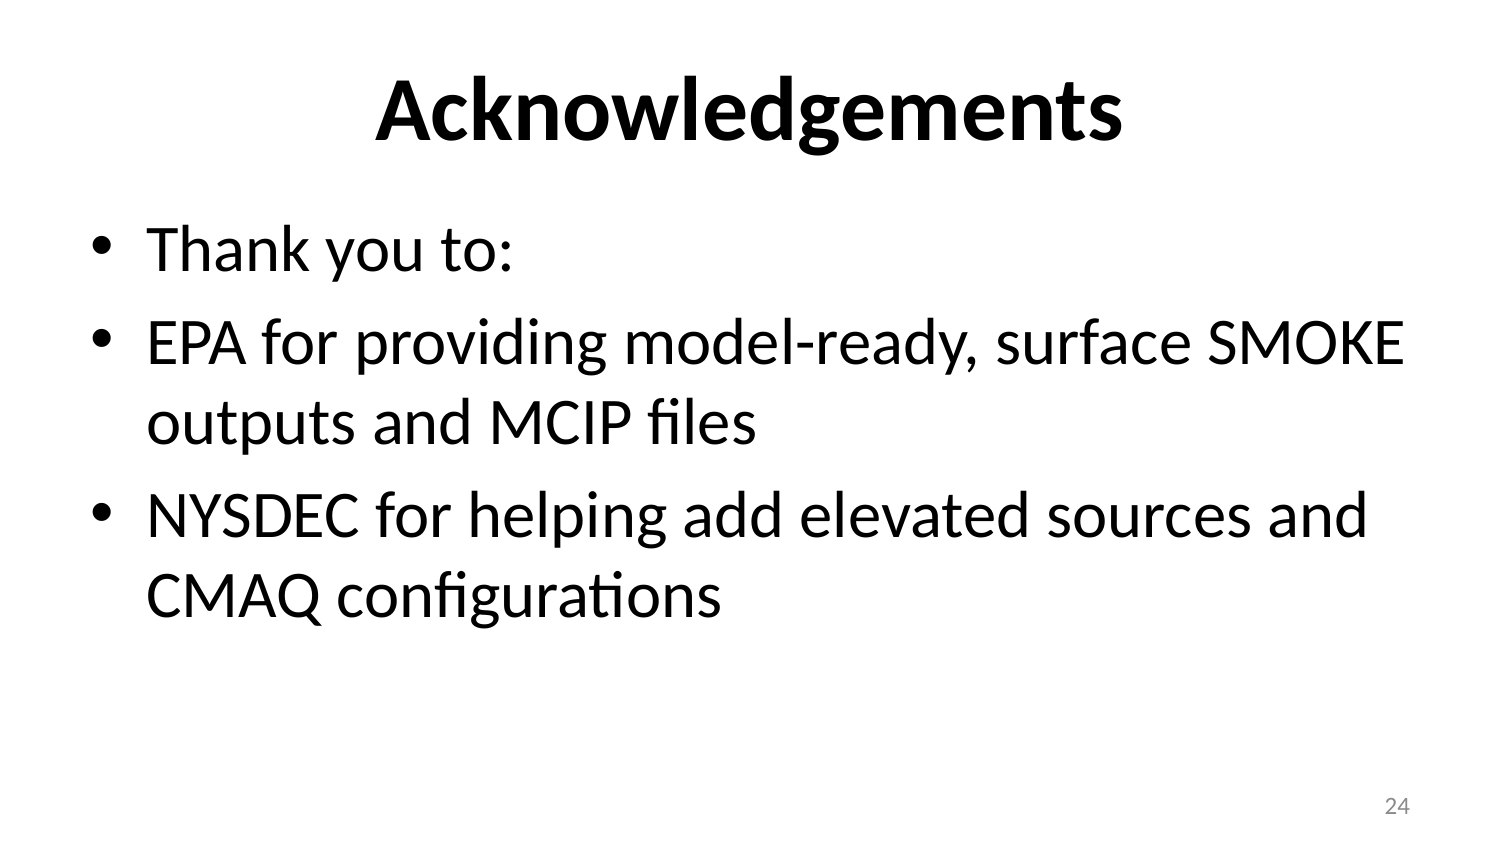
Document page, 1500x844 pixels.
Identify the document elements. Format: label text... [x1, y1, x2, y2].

title Acknowledgements [75, 33, 1425, 175]
list Thank you to: EPA for providing model-ready, surface SMOKE outputs and MCIP files NYSDEC for helping add elevated sources and CMAQ configurations [75, 196, 1425, 754]
slide_number 24 [1074, 782, 1425, 827]
